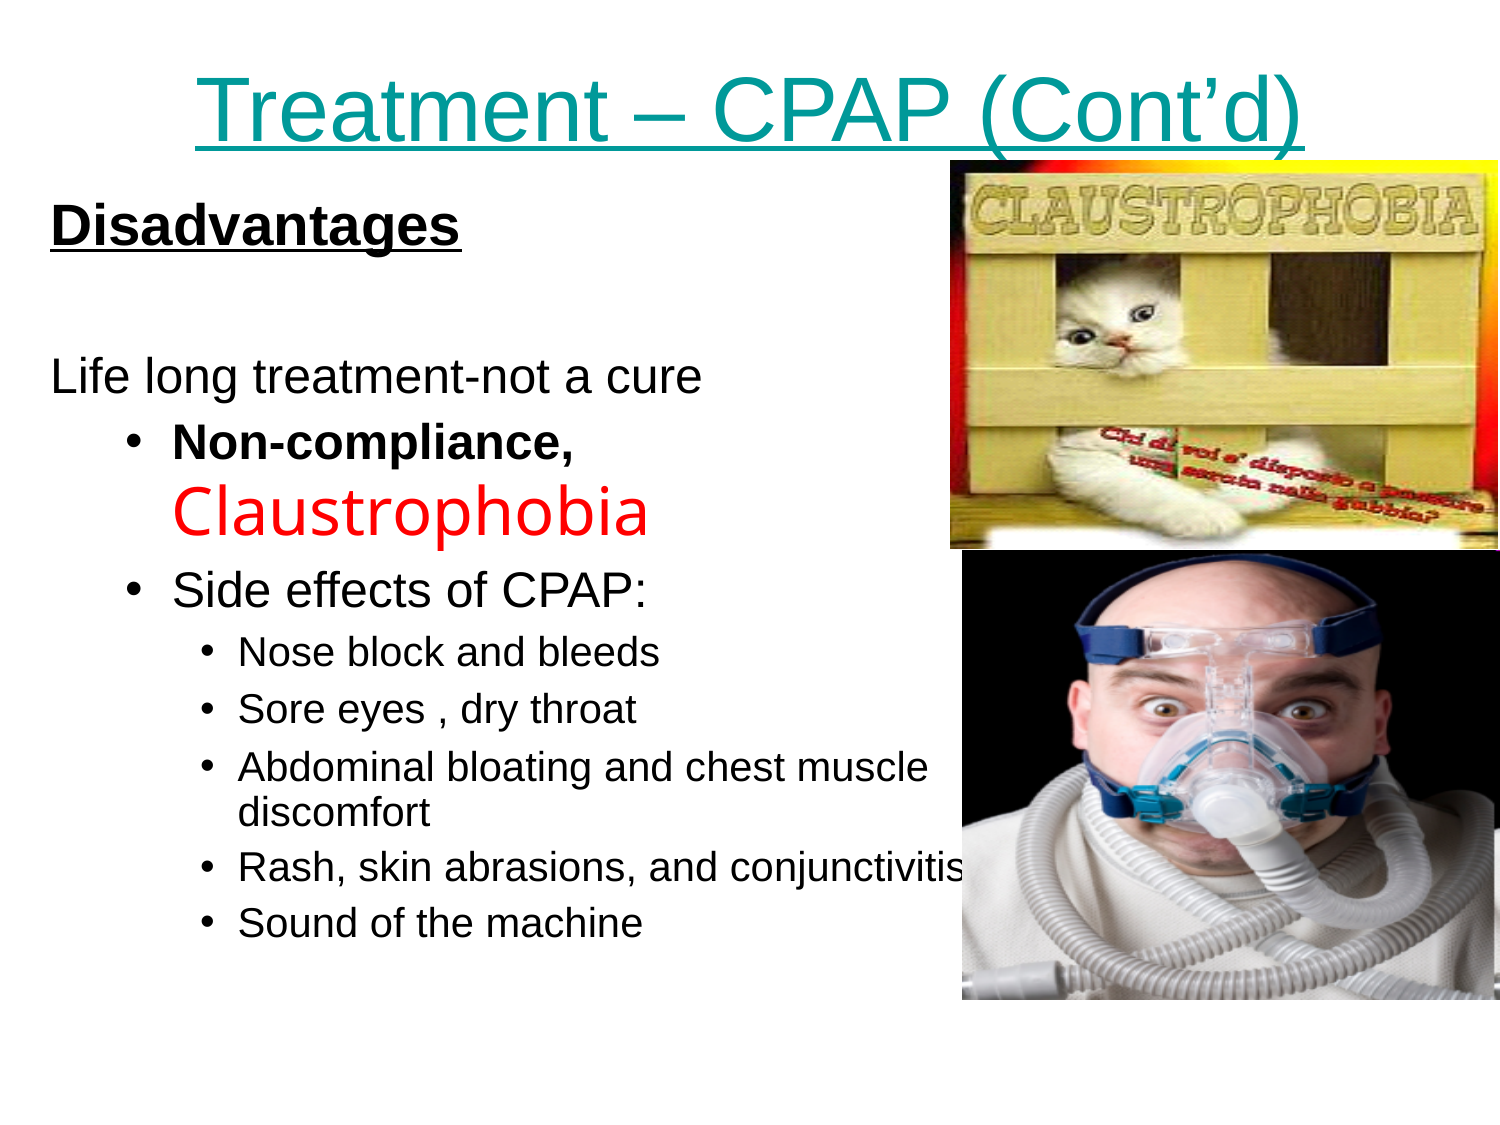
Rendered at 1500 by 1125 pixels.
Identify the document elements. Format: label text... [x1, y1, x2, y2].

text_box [950, 160, 1500, 551]
picture [962, 550, 1500, 1000]
text_box Disadvantages Life long treatment-not a cure Non-compliance, Claustrophobia Side effects of CPAP: Nose block and bleeds Sore eyes , dry throat Abdominal bloating and chest muscle discomfort Rash, skin abrasions, and conjunctivitis Sound of the machine [35, 187, 1008, 1012]
text_box Treatment – CPAP (Cont’d) [74, 45, 1425, 164]
